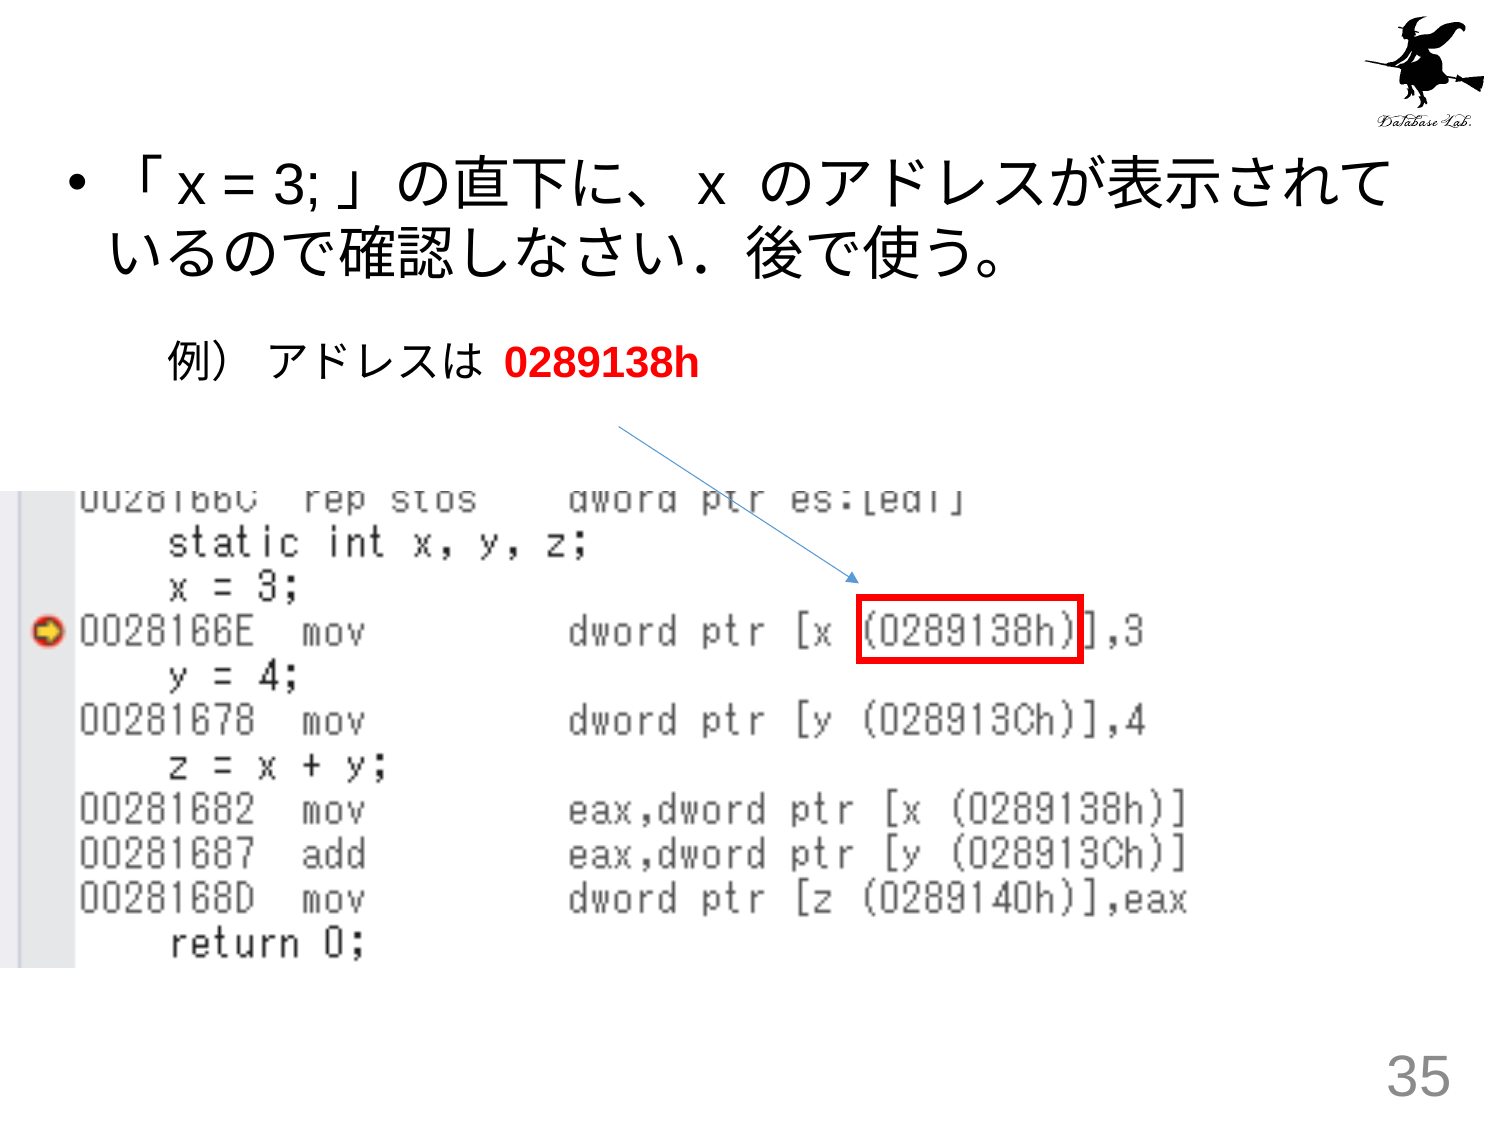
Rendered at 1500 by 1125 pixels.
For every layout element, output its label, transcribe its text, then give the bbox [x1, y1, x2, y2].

list 「x = 3;」の直下に、x のアドレスが表示されているので確認しなさい．後で使う。 [52, 138, 1441, 1014]
picture [0, 491, 1257, 968]
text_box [618, 426, 859, 584]
text_box 例） アドレスは 0289138h [153, 326, 763, 395]
picture [1362, 14, 1486, 130]
slide_number 35 [1129, 1042, 1467, 1103]
